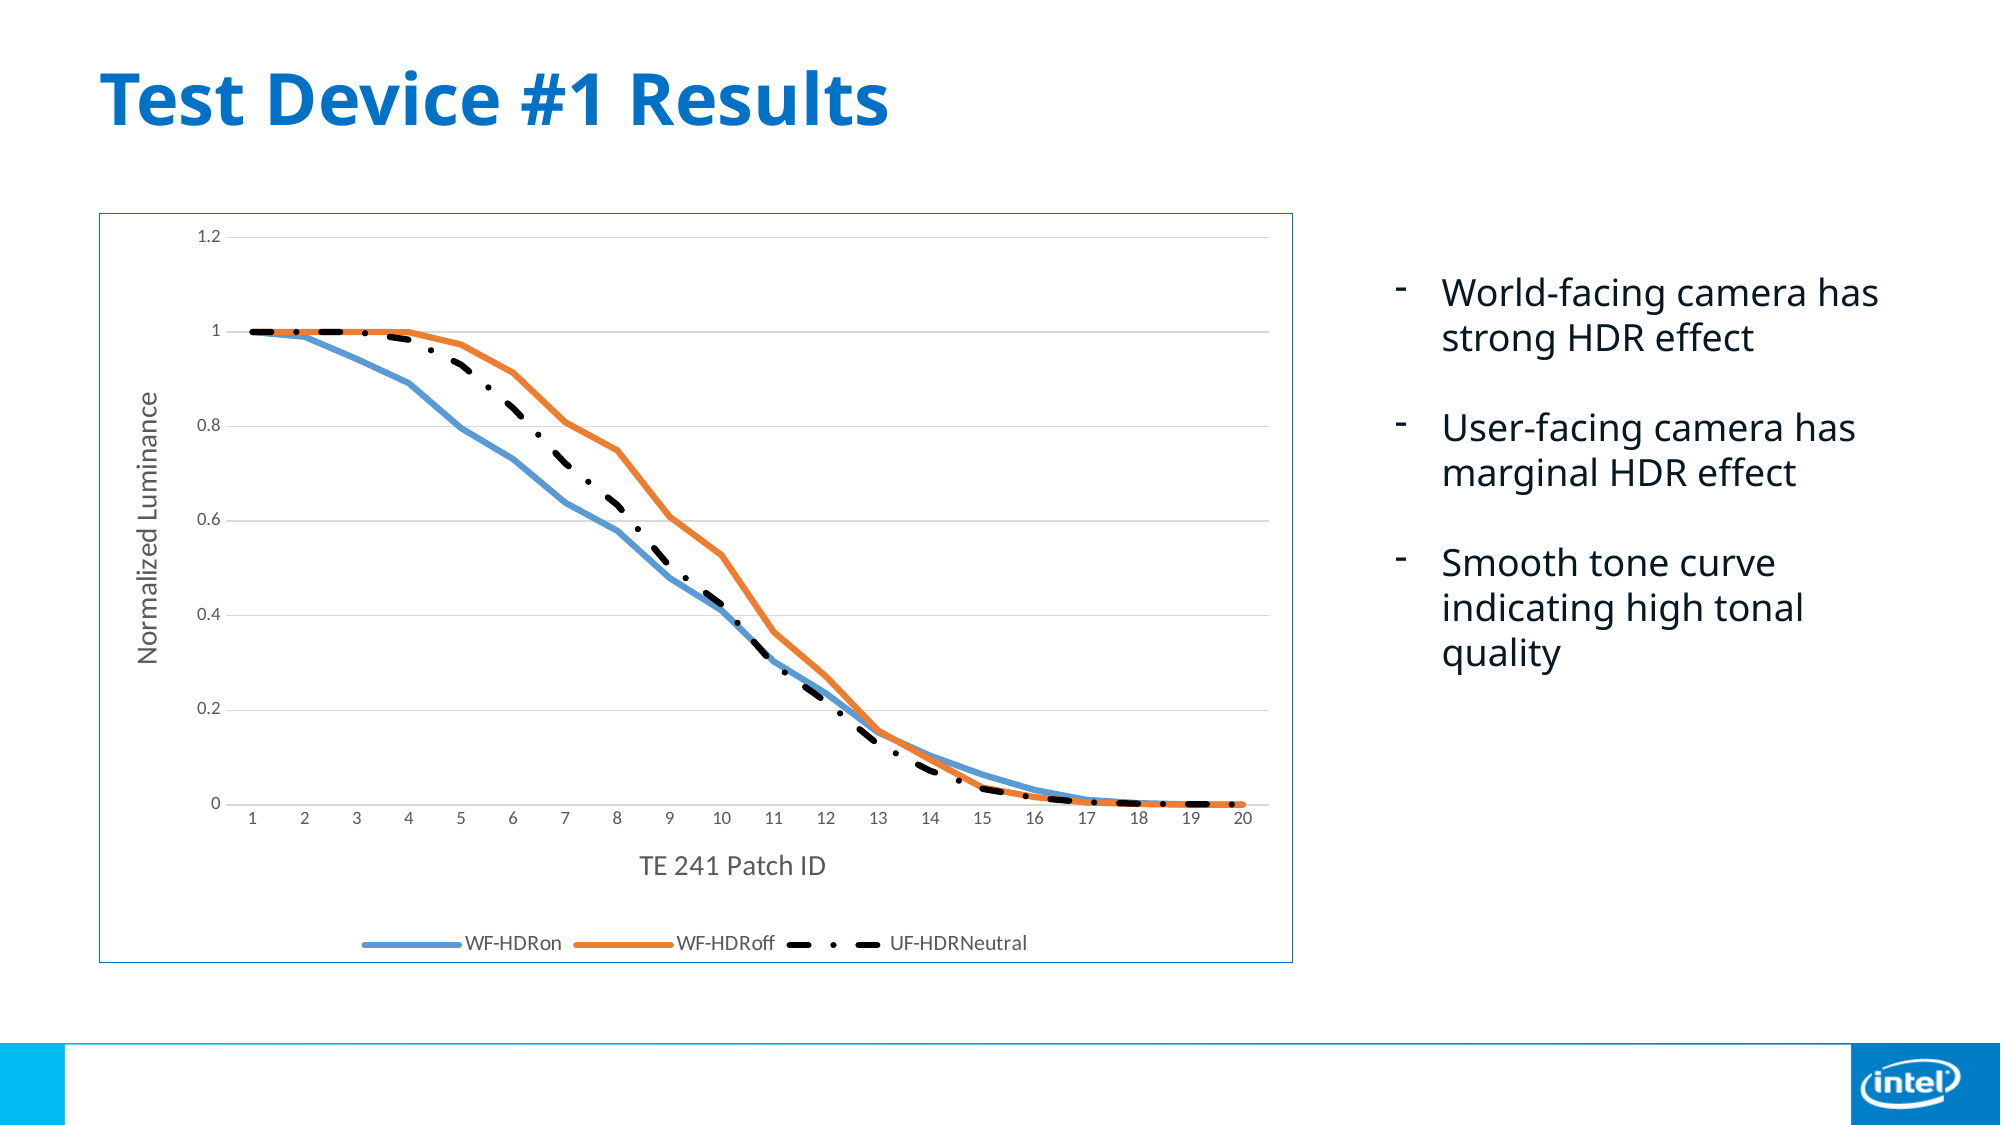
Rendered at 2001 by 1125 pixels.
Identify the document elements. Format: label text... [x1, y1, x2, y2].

text_box [64, 1044, 1852, 1125]
title Test Device #1 Results [99, 66, 1900, 214]
text_box World-facing camera has strong HDR effect User-facing camera has marginal HDR effect Smooth tone curve indicating high tonal quality [1379, 261, 1900, 682]
picture [1764, 1043, 2000, 1125]
chart [99, 212, 1294, 964]
